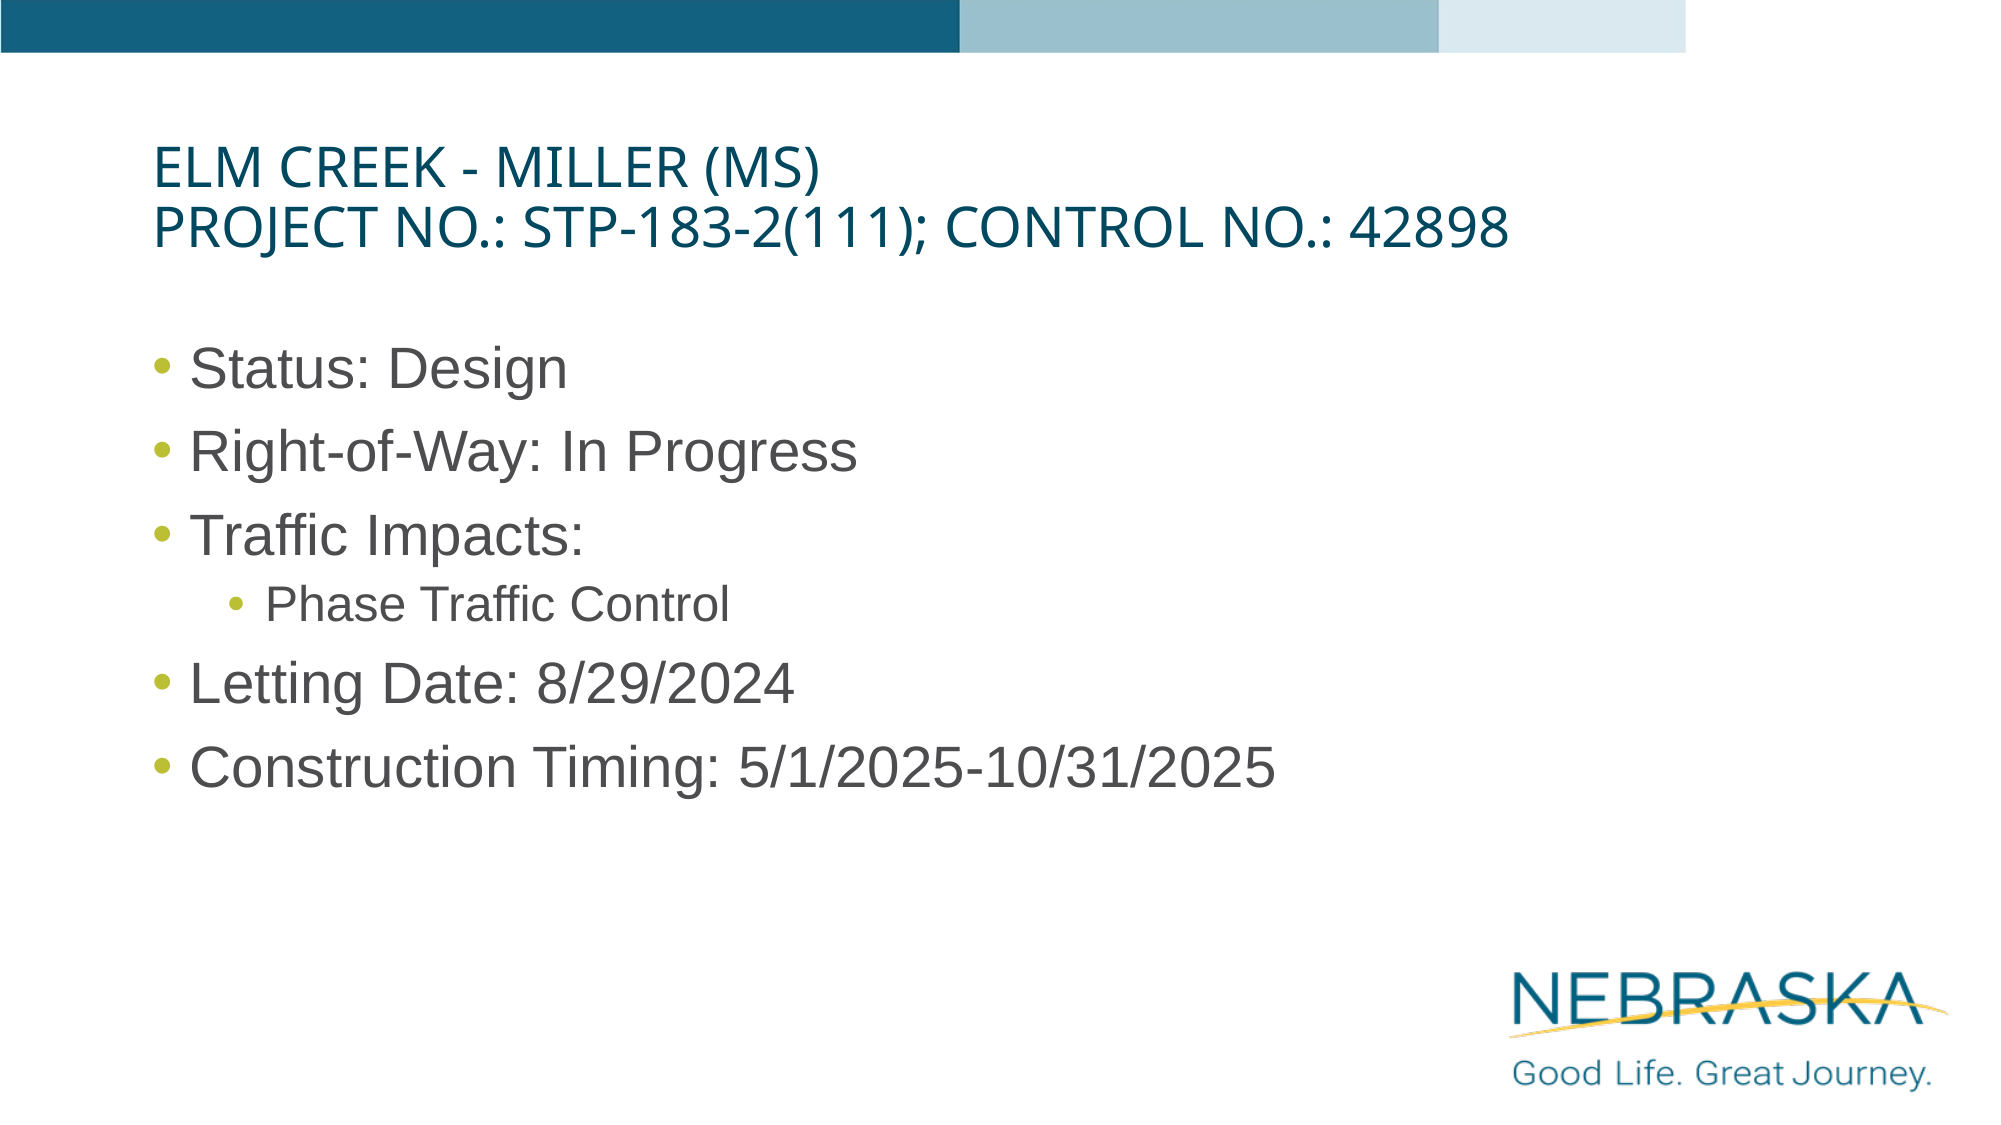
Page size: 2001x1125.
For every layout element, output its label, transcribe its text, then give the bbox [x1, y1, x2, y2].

title Elm Creek - Miller (MS) Project No.: STP-183-2(111); Control No.: 42898 [137, 90, 1863, 309]
list Status: Design Right-of-Way: In Progress Traffic Impacts: Phase Traffic Control Letting Date: 8/29/2024 Construction Timing: 5/1/2025-10/31/2025 [137, 330, 1863, 949]
picture [1503, 970, 1954, 1099]
picture [0, 0, 2000, 53]
